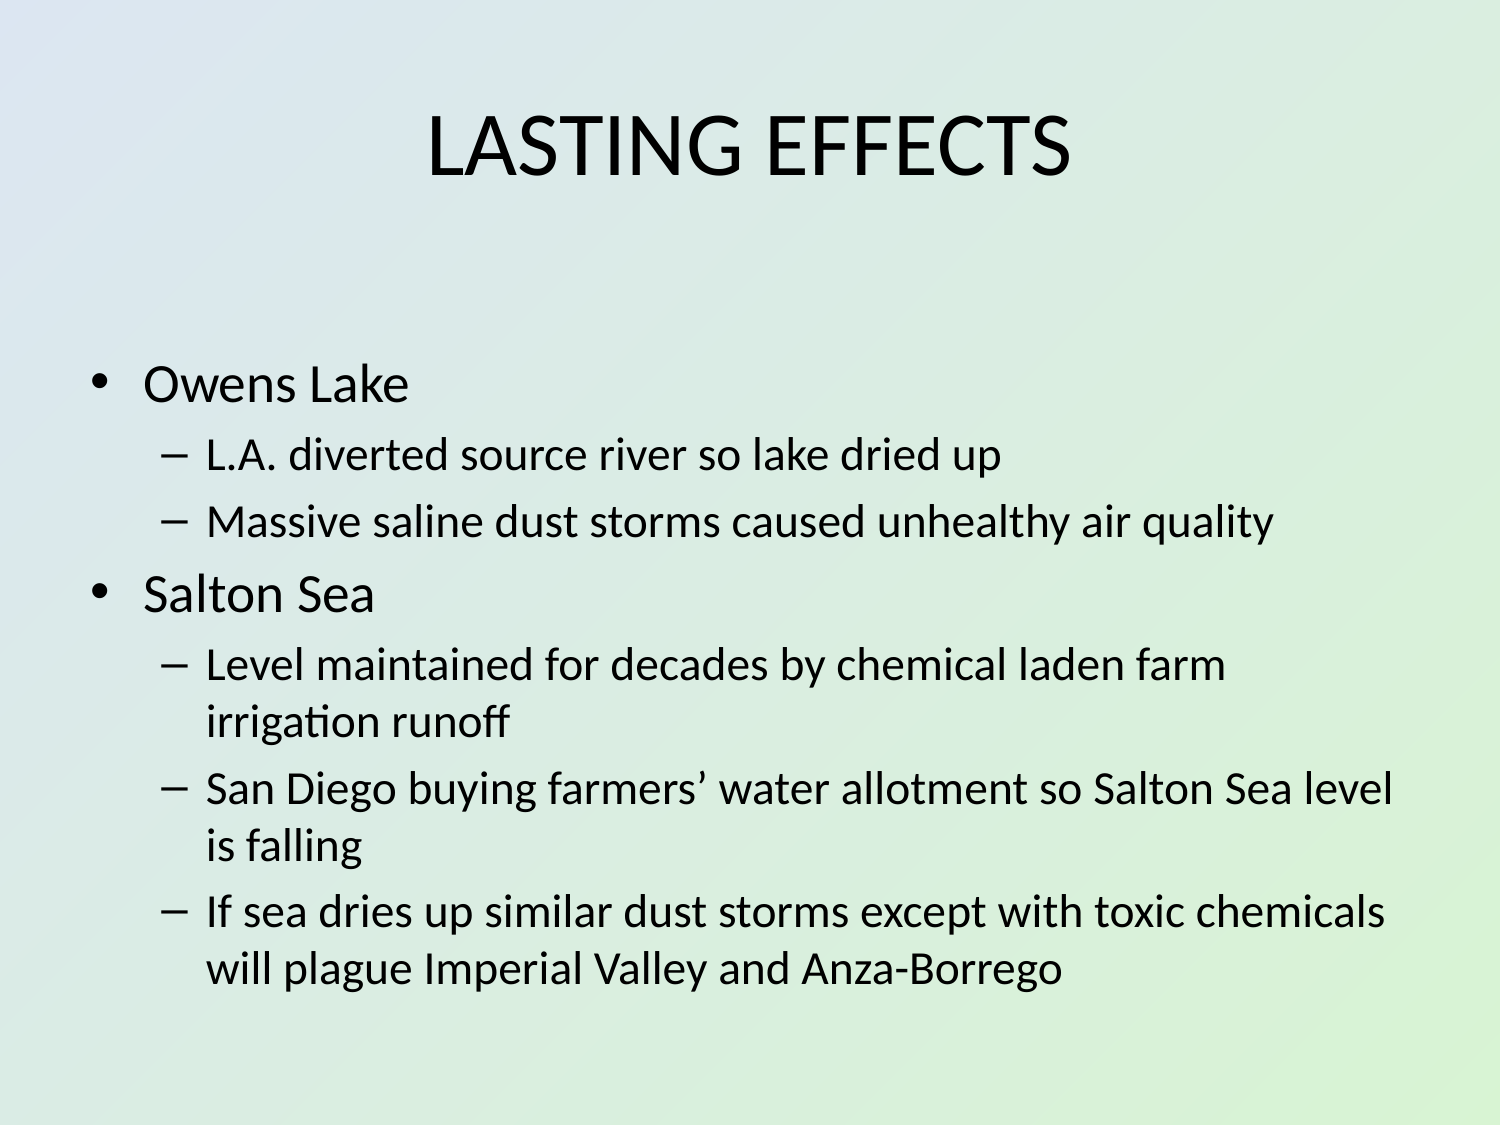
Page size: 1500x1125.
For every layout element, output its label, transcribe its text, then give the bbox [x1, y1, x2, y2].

list Owens Lake L.A. diverted source river so lake dried up Massive saline dust storms caused unhealthy air quality Salton Sea Level maintained for decades by chemical laden farm irrigation runoff San Diego buying farmers’ water allotment so Salton Sea level is falling If sea dries up similar dust storms except with toxic chemicals will plague Imperial Valley and Anza-Borrego [75, 262, 1425, 1005]
title LASTING EFFECTS [75, 45, 1425, 233]
